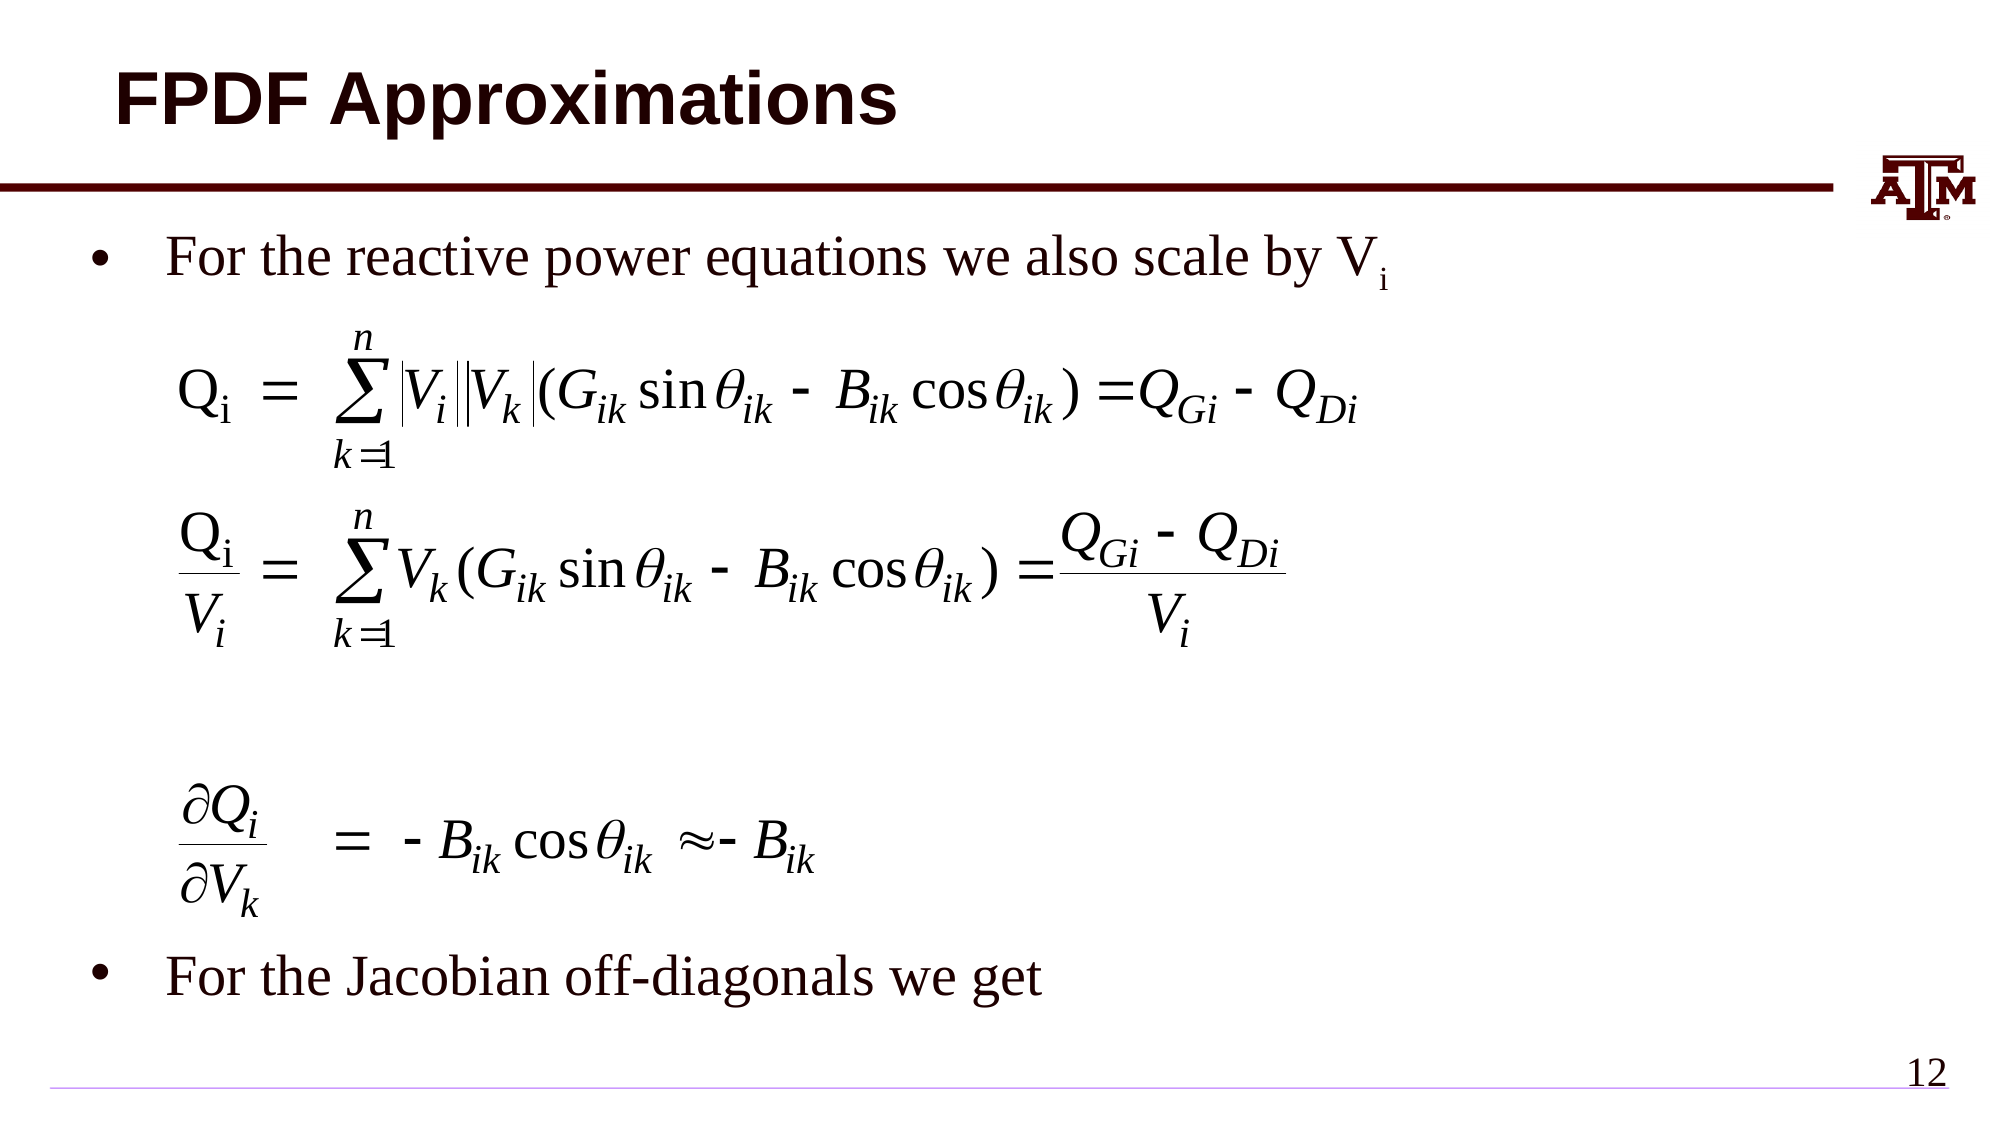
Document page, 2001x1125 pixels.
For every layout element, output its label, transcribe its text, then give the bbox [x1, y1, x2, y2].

slide_number 11 [1650, 1037, 1963, 1113]
picture [1856, 137, 1990, 238]
title FPDF Approximations [99, 12, 1934, 188]
list For the reactive power equations we also scale by Vi For the Jacobian off-diagonals we get [74, 209, 1478, 823]
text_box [174, 774, 823, 923]
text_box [174, 312, 1363, 655]
